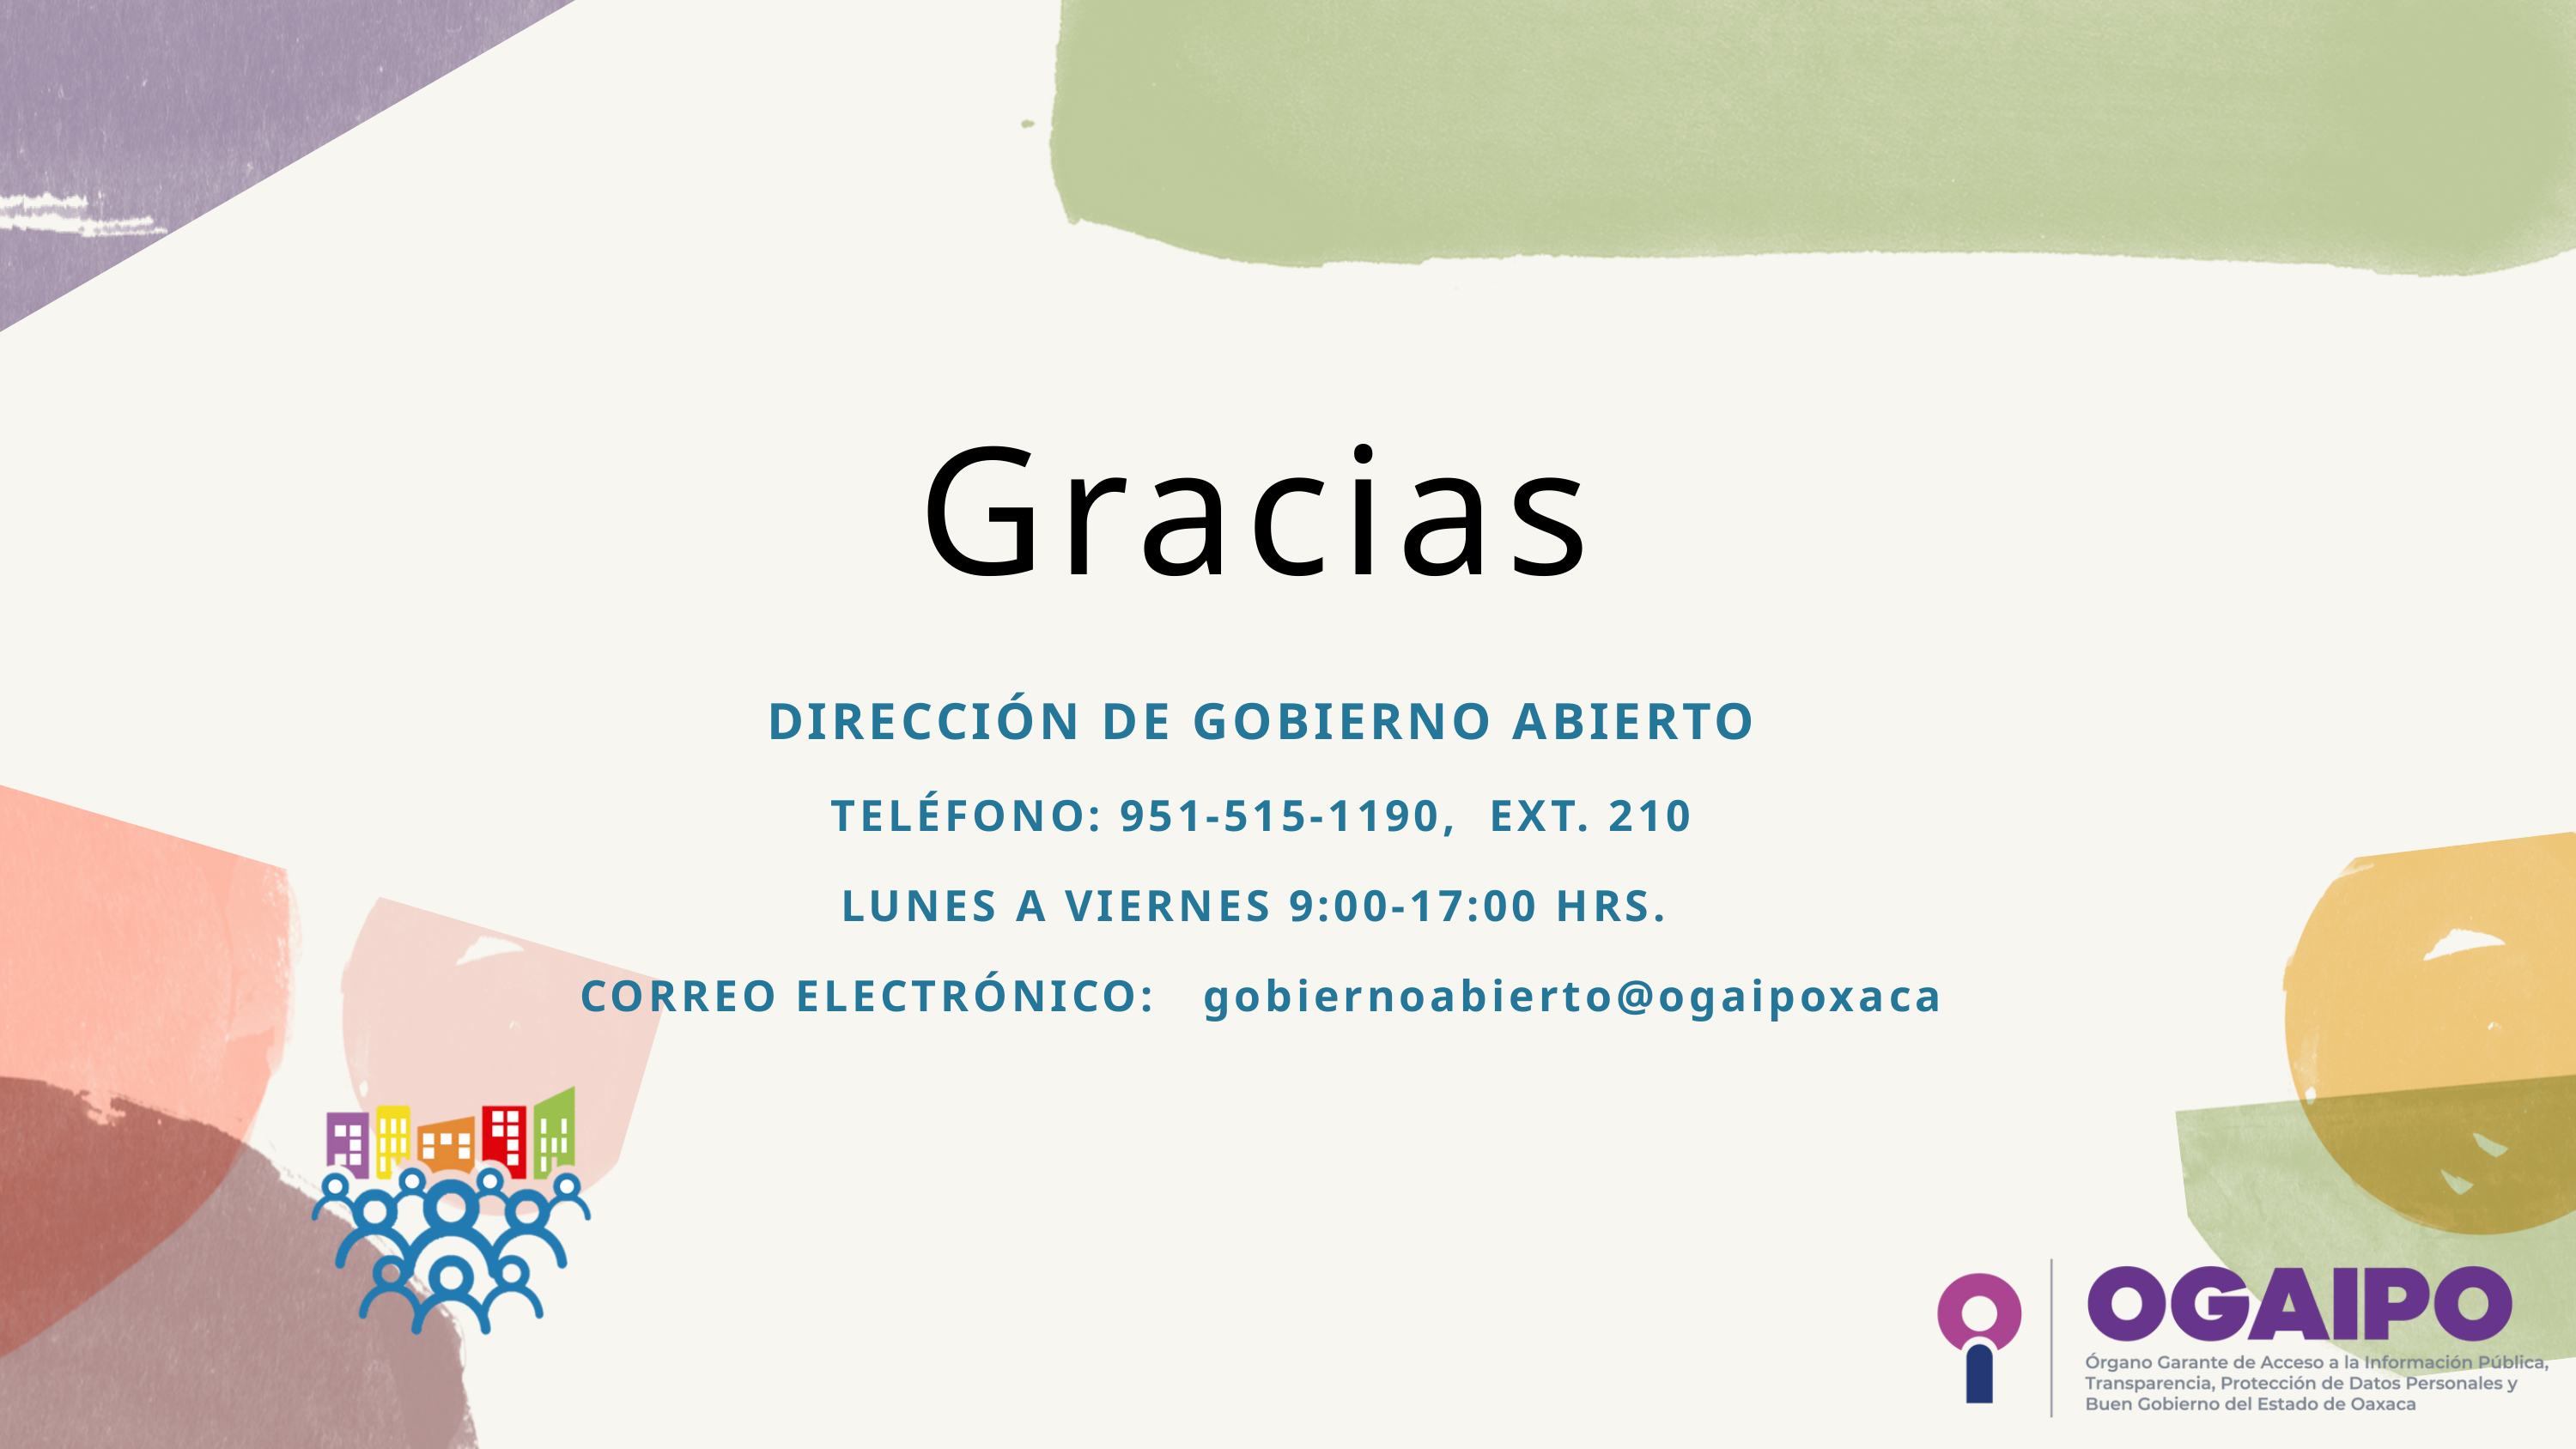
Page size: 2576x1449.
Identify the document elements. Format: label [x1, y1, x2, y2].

text_box [2164, 831, 2576, 1222]
text_box [192, 982, 730, 1338]
text_box [995, 0, 2576, 294]
text_box [300, 404, 2244, 1008]
text_box [0, 0, 575, 332]
text_box [1910, 1222, 2576, 1449]
text_box [0, 785, 567, 1449]
